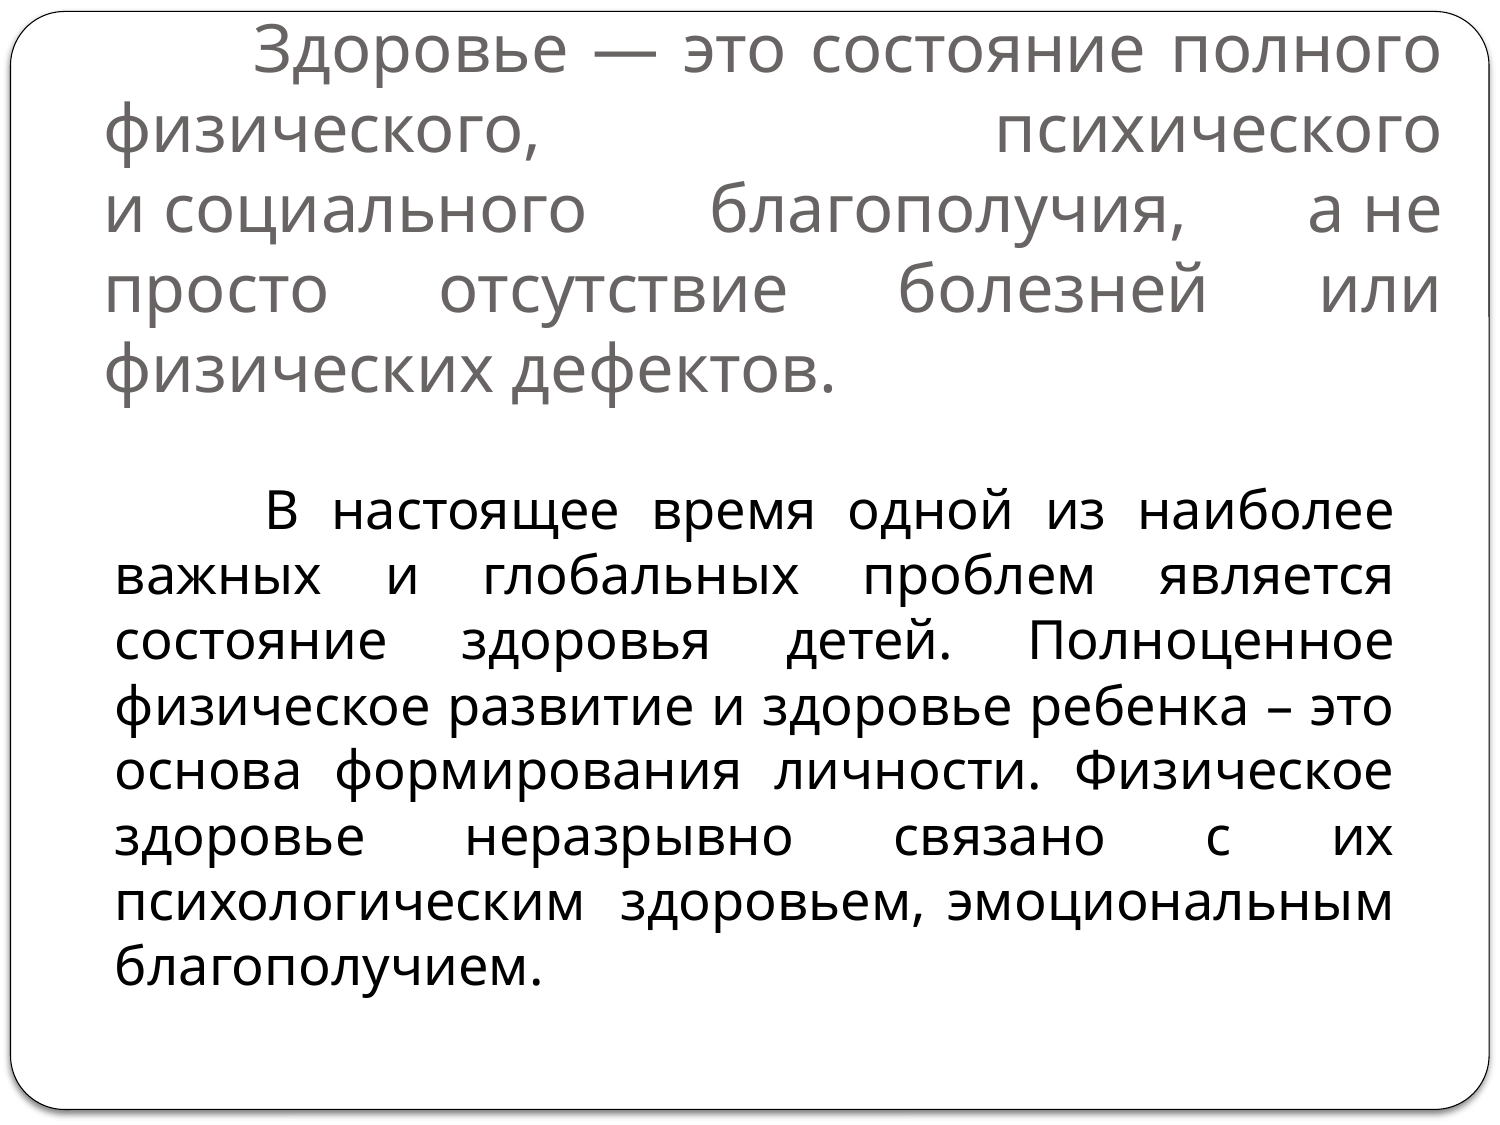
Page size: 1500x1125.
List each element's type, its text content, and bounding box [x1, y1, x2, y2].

list В настоящее время одной из наиболее важных и глобальных проблем является состояние здоровья детей. Полноценное физическое развитие и здоровье ребенка – это основа формирования личности. Физическое здоровье неразрывно связано с их психологическим здоровьем, эмоциональным благополучием. [100, 468, 1411, 1035]
title Здоровье — это состояние полного физического, психического и социального благополучия, а не просто отсутствие болезней или физических дефектов. [88, 160, 1459, 421]
